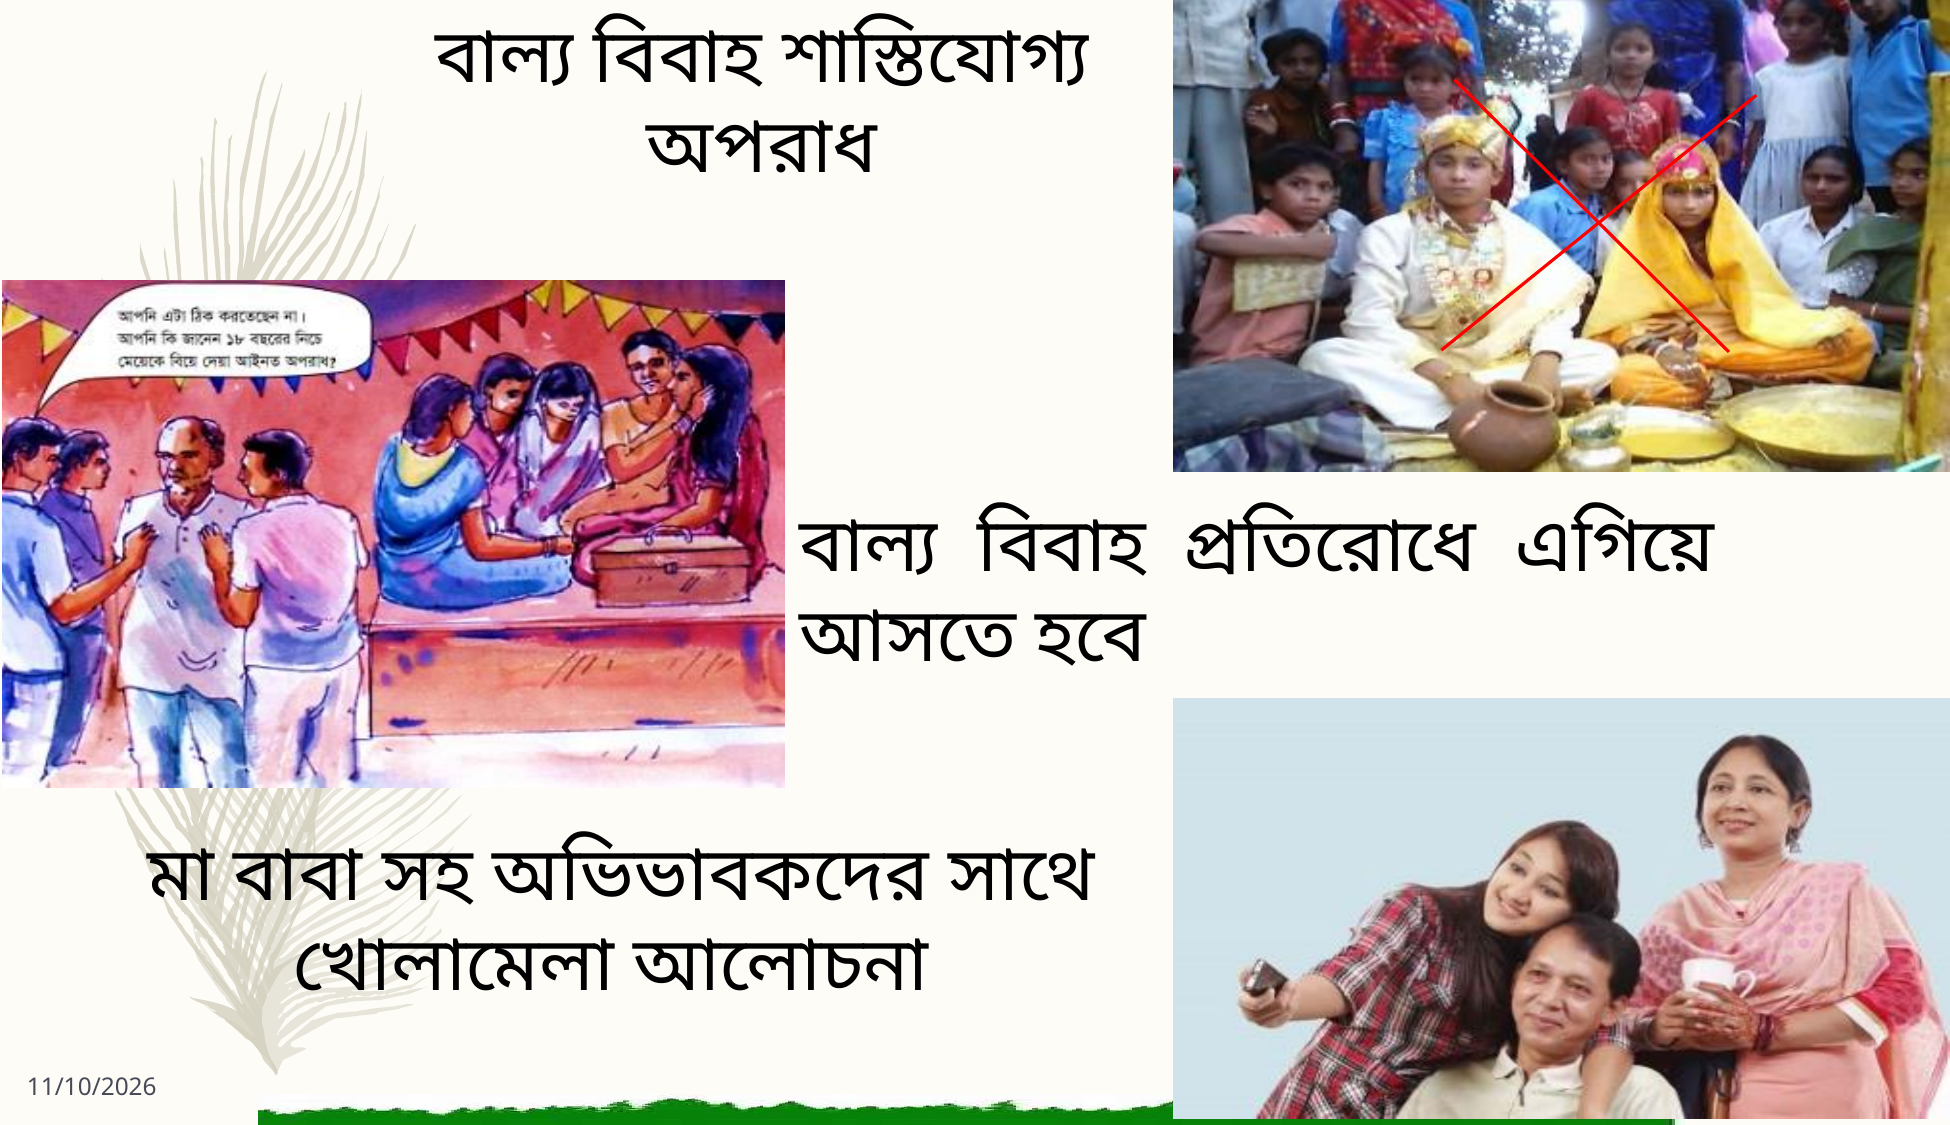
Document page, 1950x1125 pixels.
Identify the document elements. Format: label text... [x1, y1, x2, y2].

text_box বাল্য বিবাহ শাস্তিযোগ্য অপরাধ [357, 0, 1167, 195]
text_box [1441, 79, 1757, 353]
text_box বাল্য বিবাহ প্রতিরোধে এগিয়ে আসতে হবে [785, 489, 1729, 685]
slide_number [0, 1056, 172, 1119]
picture [258, 698, 1950, 1125]
text_box মা বাবা সহ অভিভাবকদের সাথে খোলামেলা আলোচনা [75, 818, 1167, 1013]
picture [1, 280, 785, 789]
picture [1173, 0, 1950, 473]
